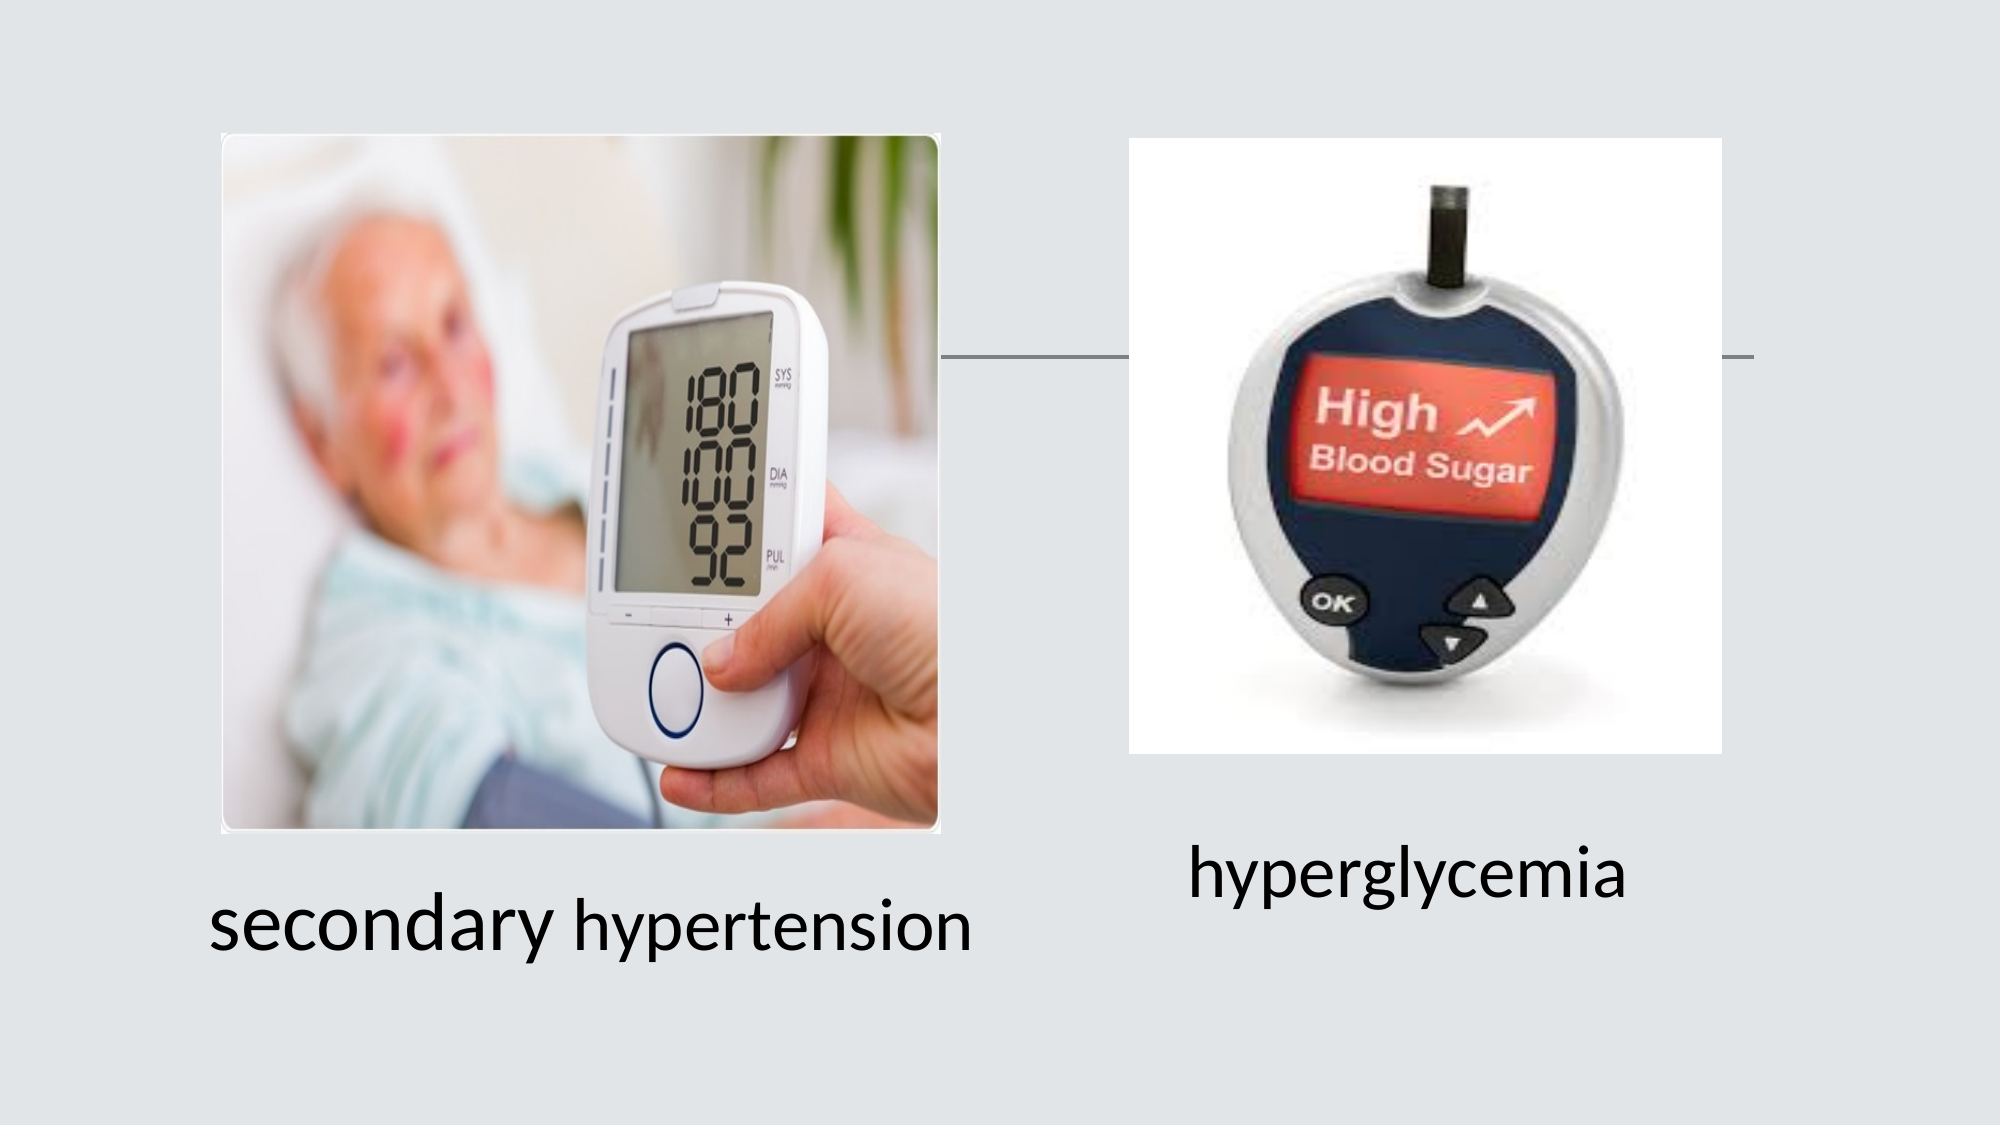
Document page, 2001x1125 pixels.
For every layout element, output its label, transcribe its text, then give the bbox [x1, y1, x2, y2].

text_box hyperglycemia [1172, 815, 1644, 921]
picture [1129, 138, 1723, 754]
text_box secondary hypertension [193, 859, 990, 975]
picture [221, 133, 941, 835]
